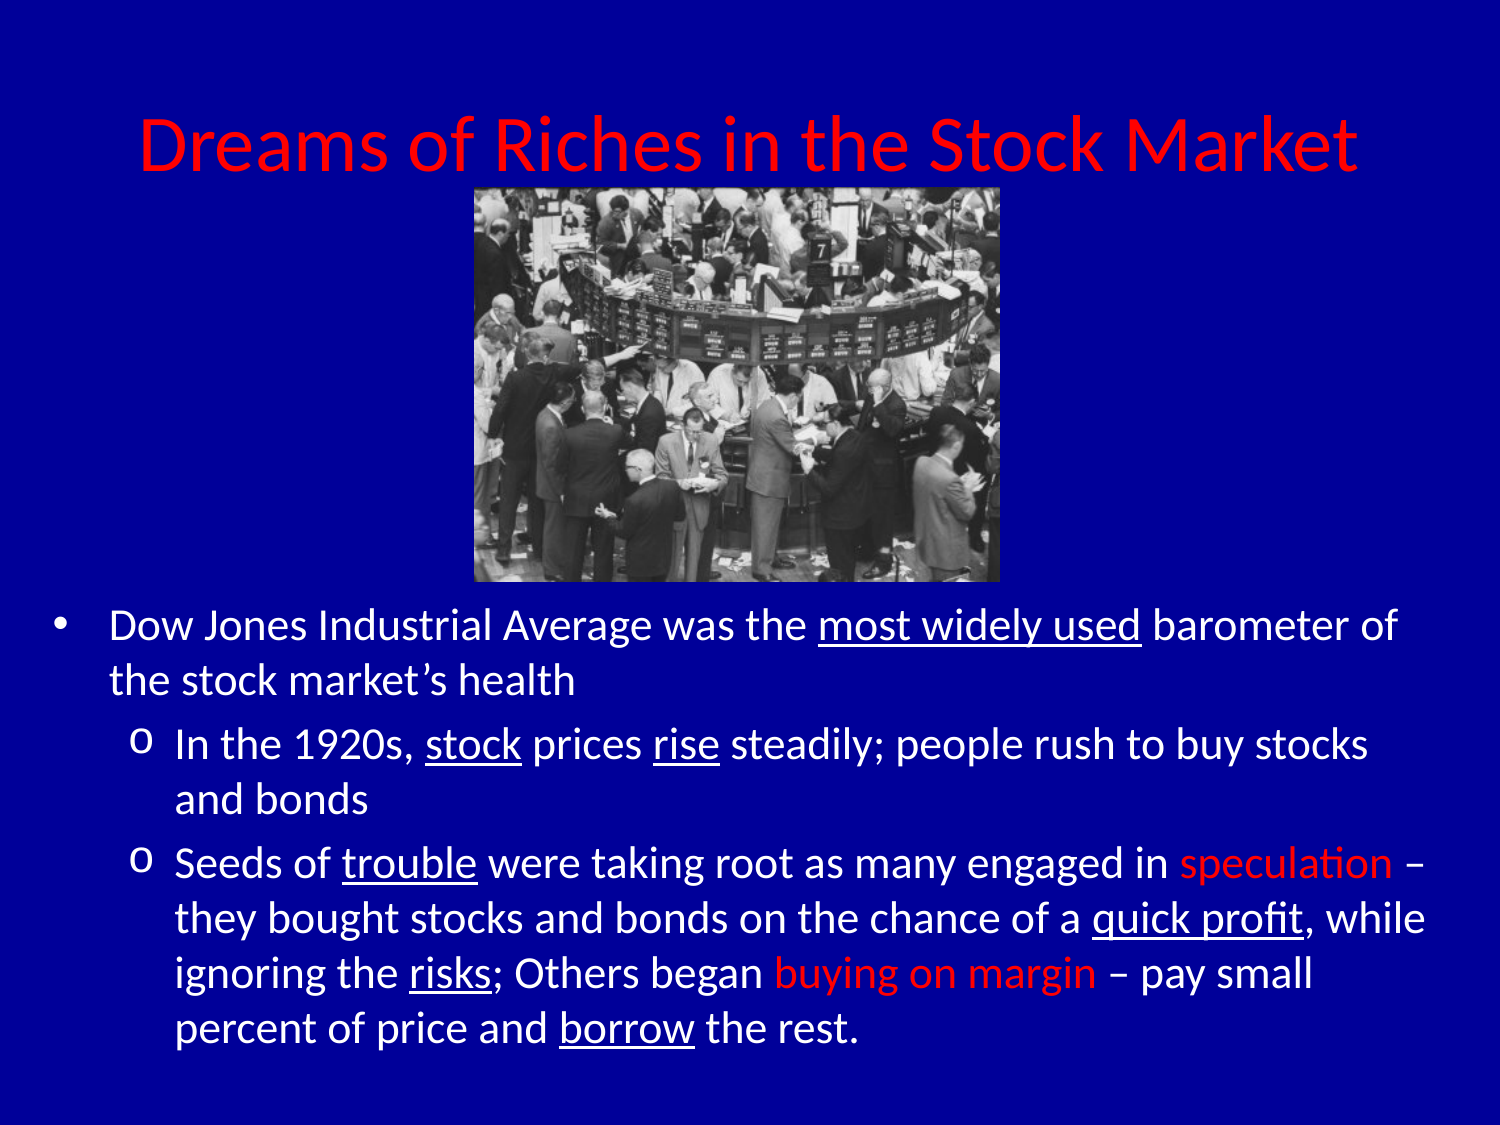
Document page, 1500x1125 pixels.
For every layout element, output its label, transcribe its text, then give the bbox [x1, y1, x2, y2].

title Dreams of Riches in the Stock Market [75, 45, 1425, 233]
list Dow Jones Industrial Average was the most widely used barometer of the stock market’s health In the 1920s, stock prices rise steadily; people rush to buy stocks and bonds Seeds of trouble were taking root as many engaged in speculation – they bought stocks and bonds on the chance of a quick profit, while ignoring the risks; Others began buying on margin – pay small percent of price and borrow the rest. [37, 587, 1463, 1080]
picture [474, 187, 1001, 582]
